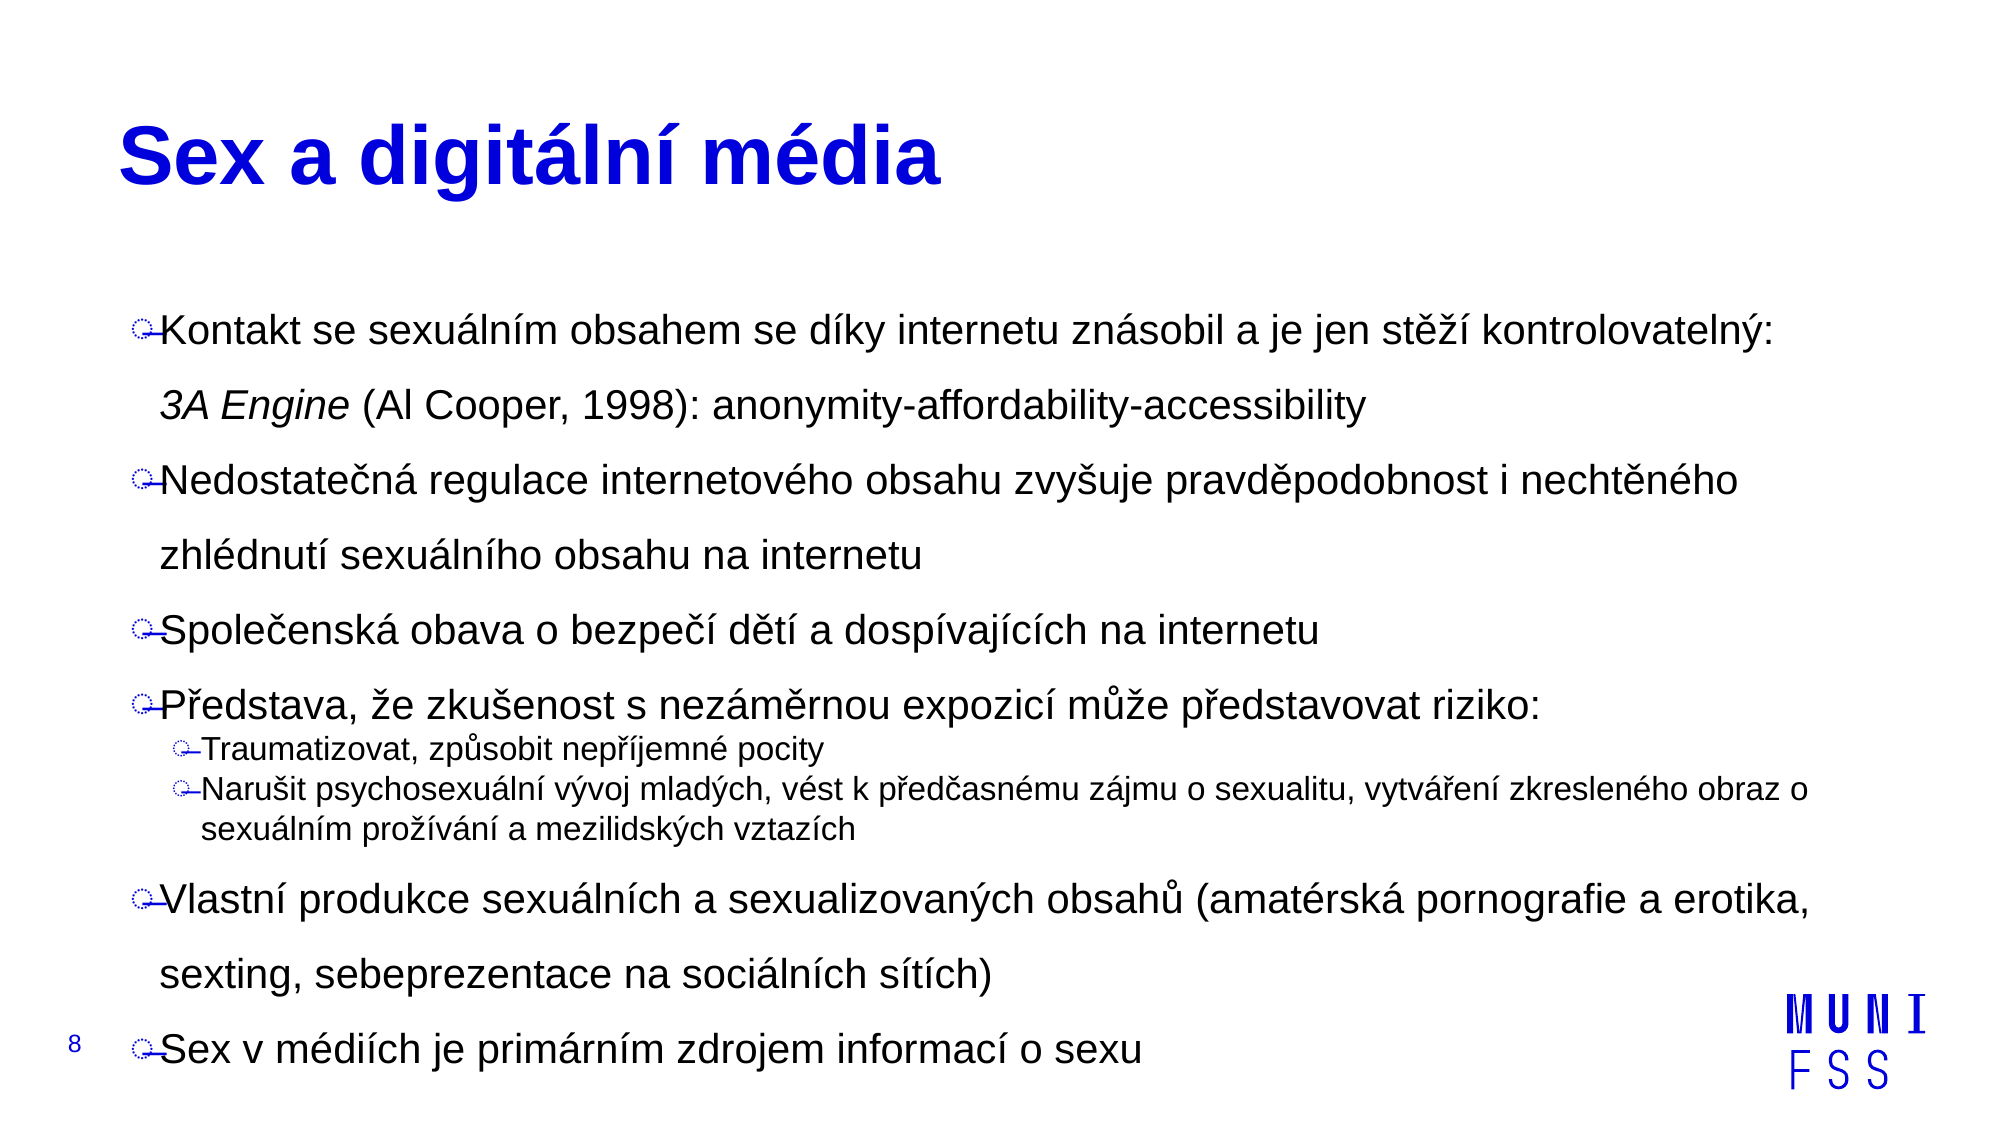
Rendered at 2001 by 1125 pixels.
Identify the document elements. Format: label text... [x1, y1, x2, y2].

title Sex a digitální média [118, 118, 1883, 193]
list Kontakt se sexuálním obsahem se díky internetu znásobil a je jen stěží kontrolovatelný: 3A Engine (Al Cooper, 1998): anonymity-affordability-accessibility Nedostatečná regulace internetového obsahu zvyšuje pravděpodobnost i nechtěného zhlédnutí sexuálního obsahu na internetu Společenská obava o bezpečí dětí a dospívajících na internetu Představa, že zkušenost s nezáměrnou expozicí může představovat riziko: Traumatizovat, způsobit nepříjemné pocity Narušit psychosexuální vývoj mladých, vést k předčasnému zájmu o sexualitu, vytváření zkresleného obraz o sexuálním prožívání a mezilidských vztazích Vlastní produkce sexuálních a sexualizovaných obsahů (amatérská pornografie a erotika, sexting, sebeprezentace na sociálních sítích) Sex v médiích je primárním zdrojem informací o sexu [118, 277, 1883, 957]
slide_number 8 [67, 1021, 110, 1063]
